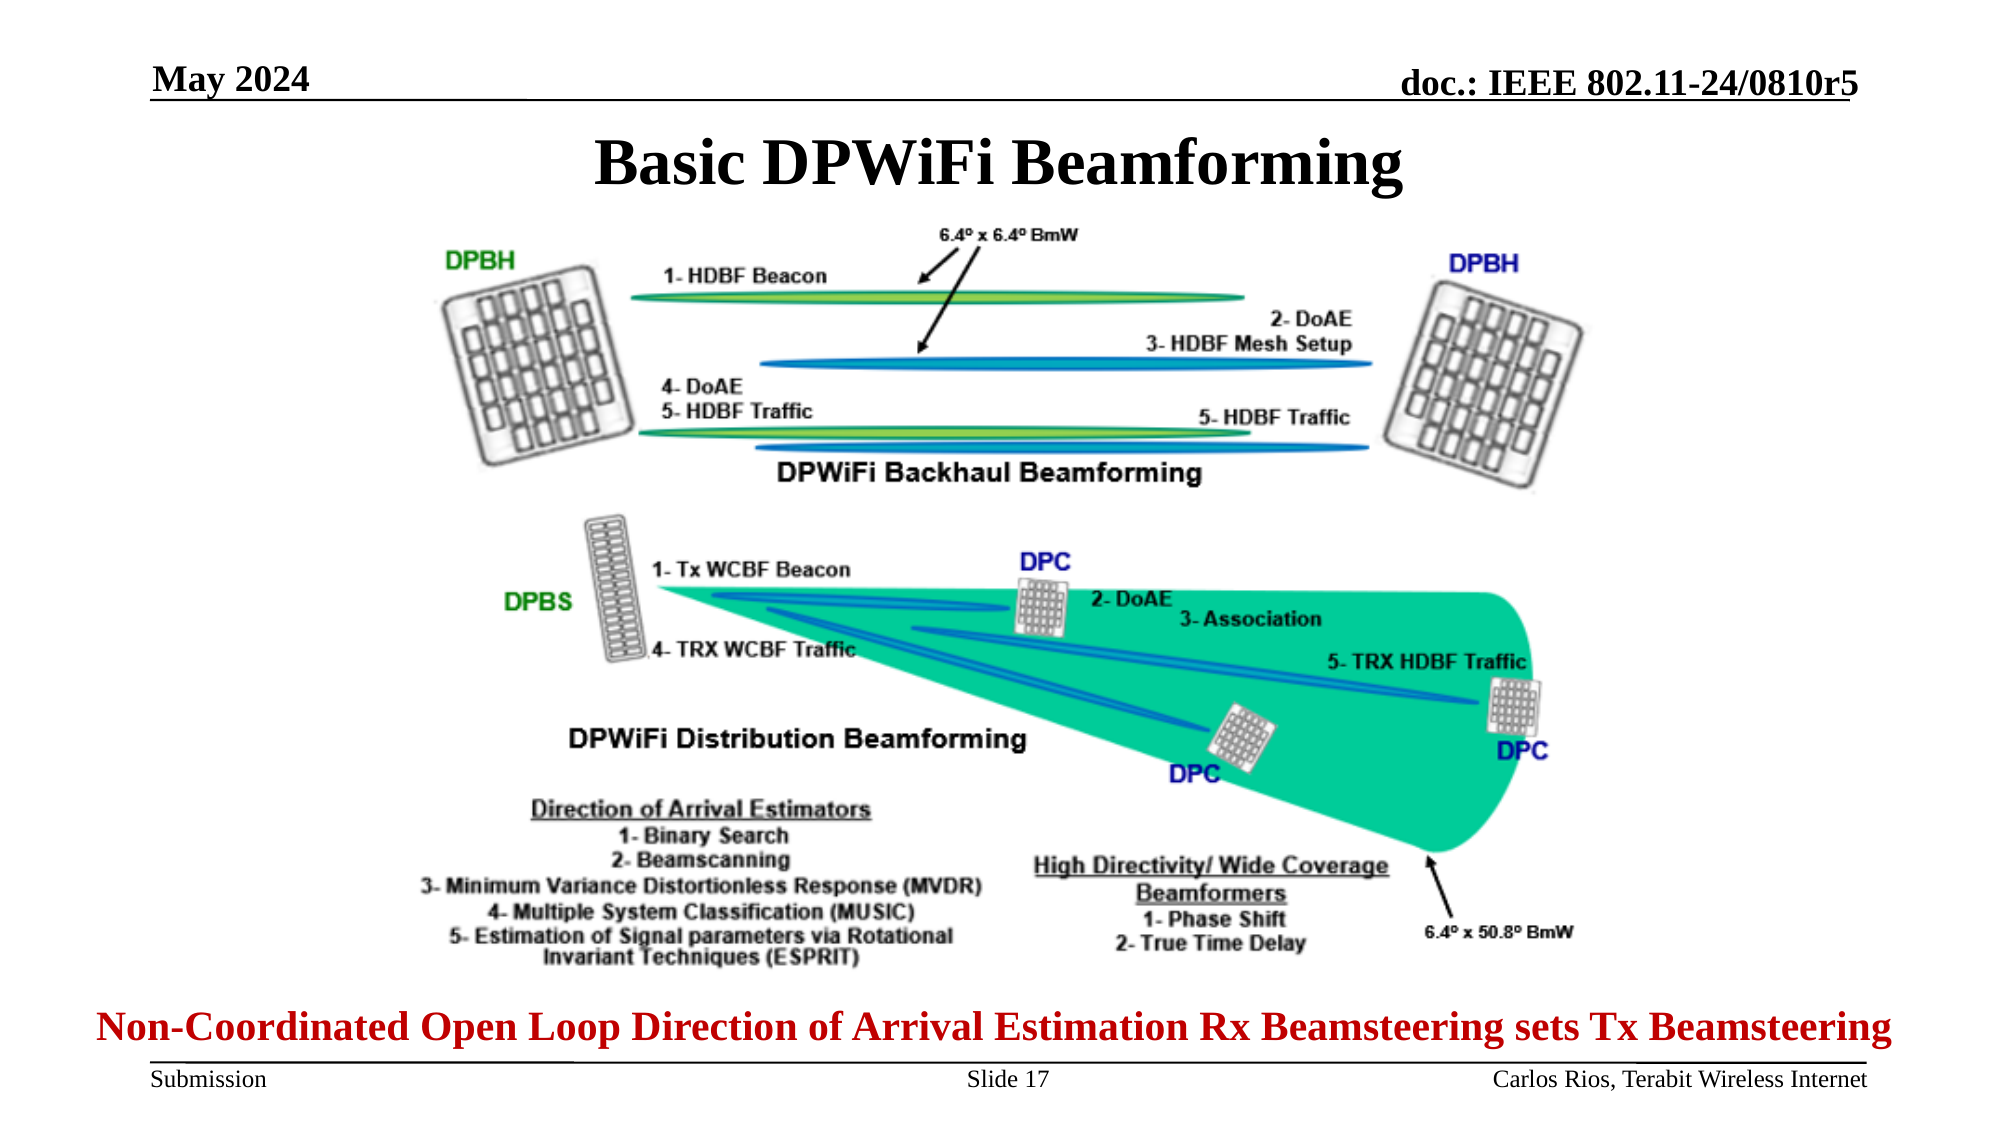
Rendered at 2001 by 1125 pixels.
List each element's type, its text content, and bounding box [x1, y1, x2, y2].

slide_number Slide 17 [950, 1083, 1067, 1123]
footer Carlos Rios, Terabit Wireless Internet [1171, 1083, 1869, 1093]
picture [373, 216, 1646, 982]
title Basic DPWiFi Beamforming [149, 70, 1850, 246]
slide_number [152, 54, 563, 100]
text_box Non-Coordinated Open Loop Direction of Arrival Estimation Rx Beamsteering sets Tx Beamsteering [0, 991, 2000, 1083]
